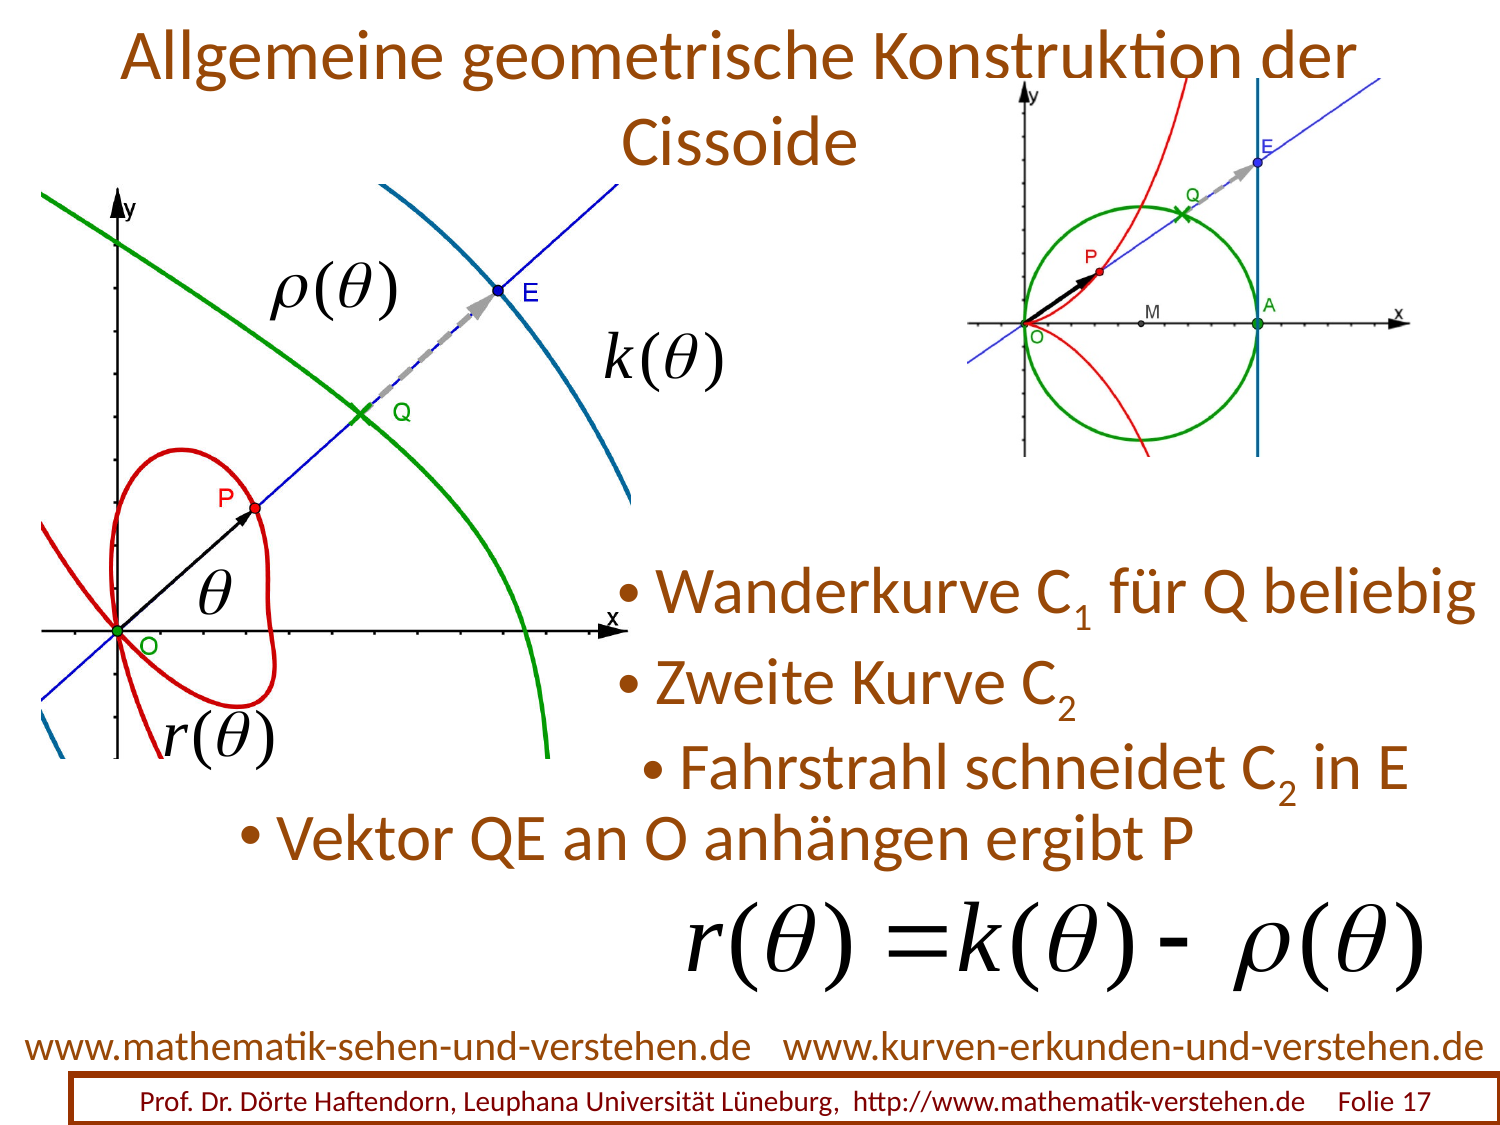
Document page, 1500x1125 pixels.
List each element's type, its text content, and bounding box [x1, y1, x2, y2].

title Allgemeine geometrische Konstruktion der Cissoide [64, 0, 1415, 188]
text_box Vektor QE an O anhängen ergibt P [223, 786, 1211, 882]
picture [967, 77, 1412, 457]
text_box www.mathematik-sehen-und-verstehen.de [9, 1011, 767, 1077]
text_box Wanderkurve C1 für Q beliebig Zweite Kurve C2 [637, 539, 1500, 737]
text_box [159, 703, 281, 776]
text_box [601, 326, 729, 398]
text_box Prof. Dr. Dörte Haftendorn, Leuphana Universität Lüneburg, http://www.mathematik-verstehen.de Folie 17 [70, 1074, 1500, 1125]
text_box www.kurven-erkunden-und-verstehen.de [768, 1011, 1500, 1077]
text_box Fahrstrahl schneidet C2 in E [626, 716, 1425, 822]
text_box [194, 562, 239, 621]
picture [40, 184, 632, 760]
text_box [265, 255, 404, 327]
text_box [678, 893, 1433, 1000]
